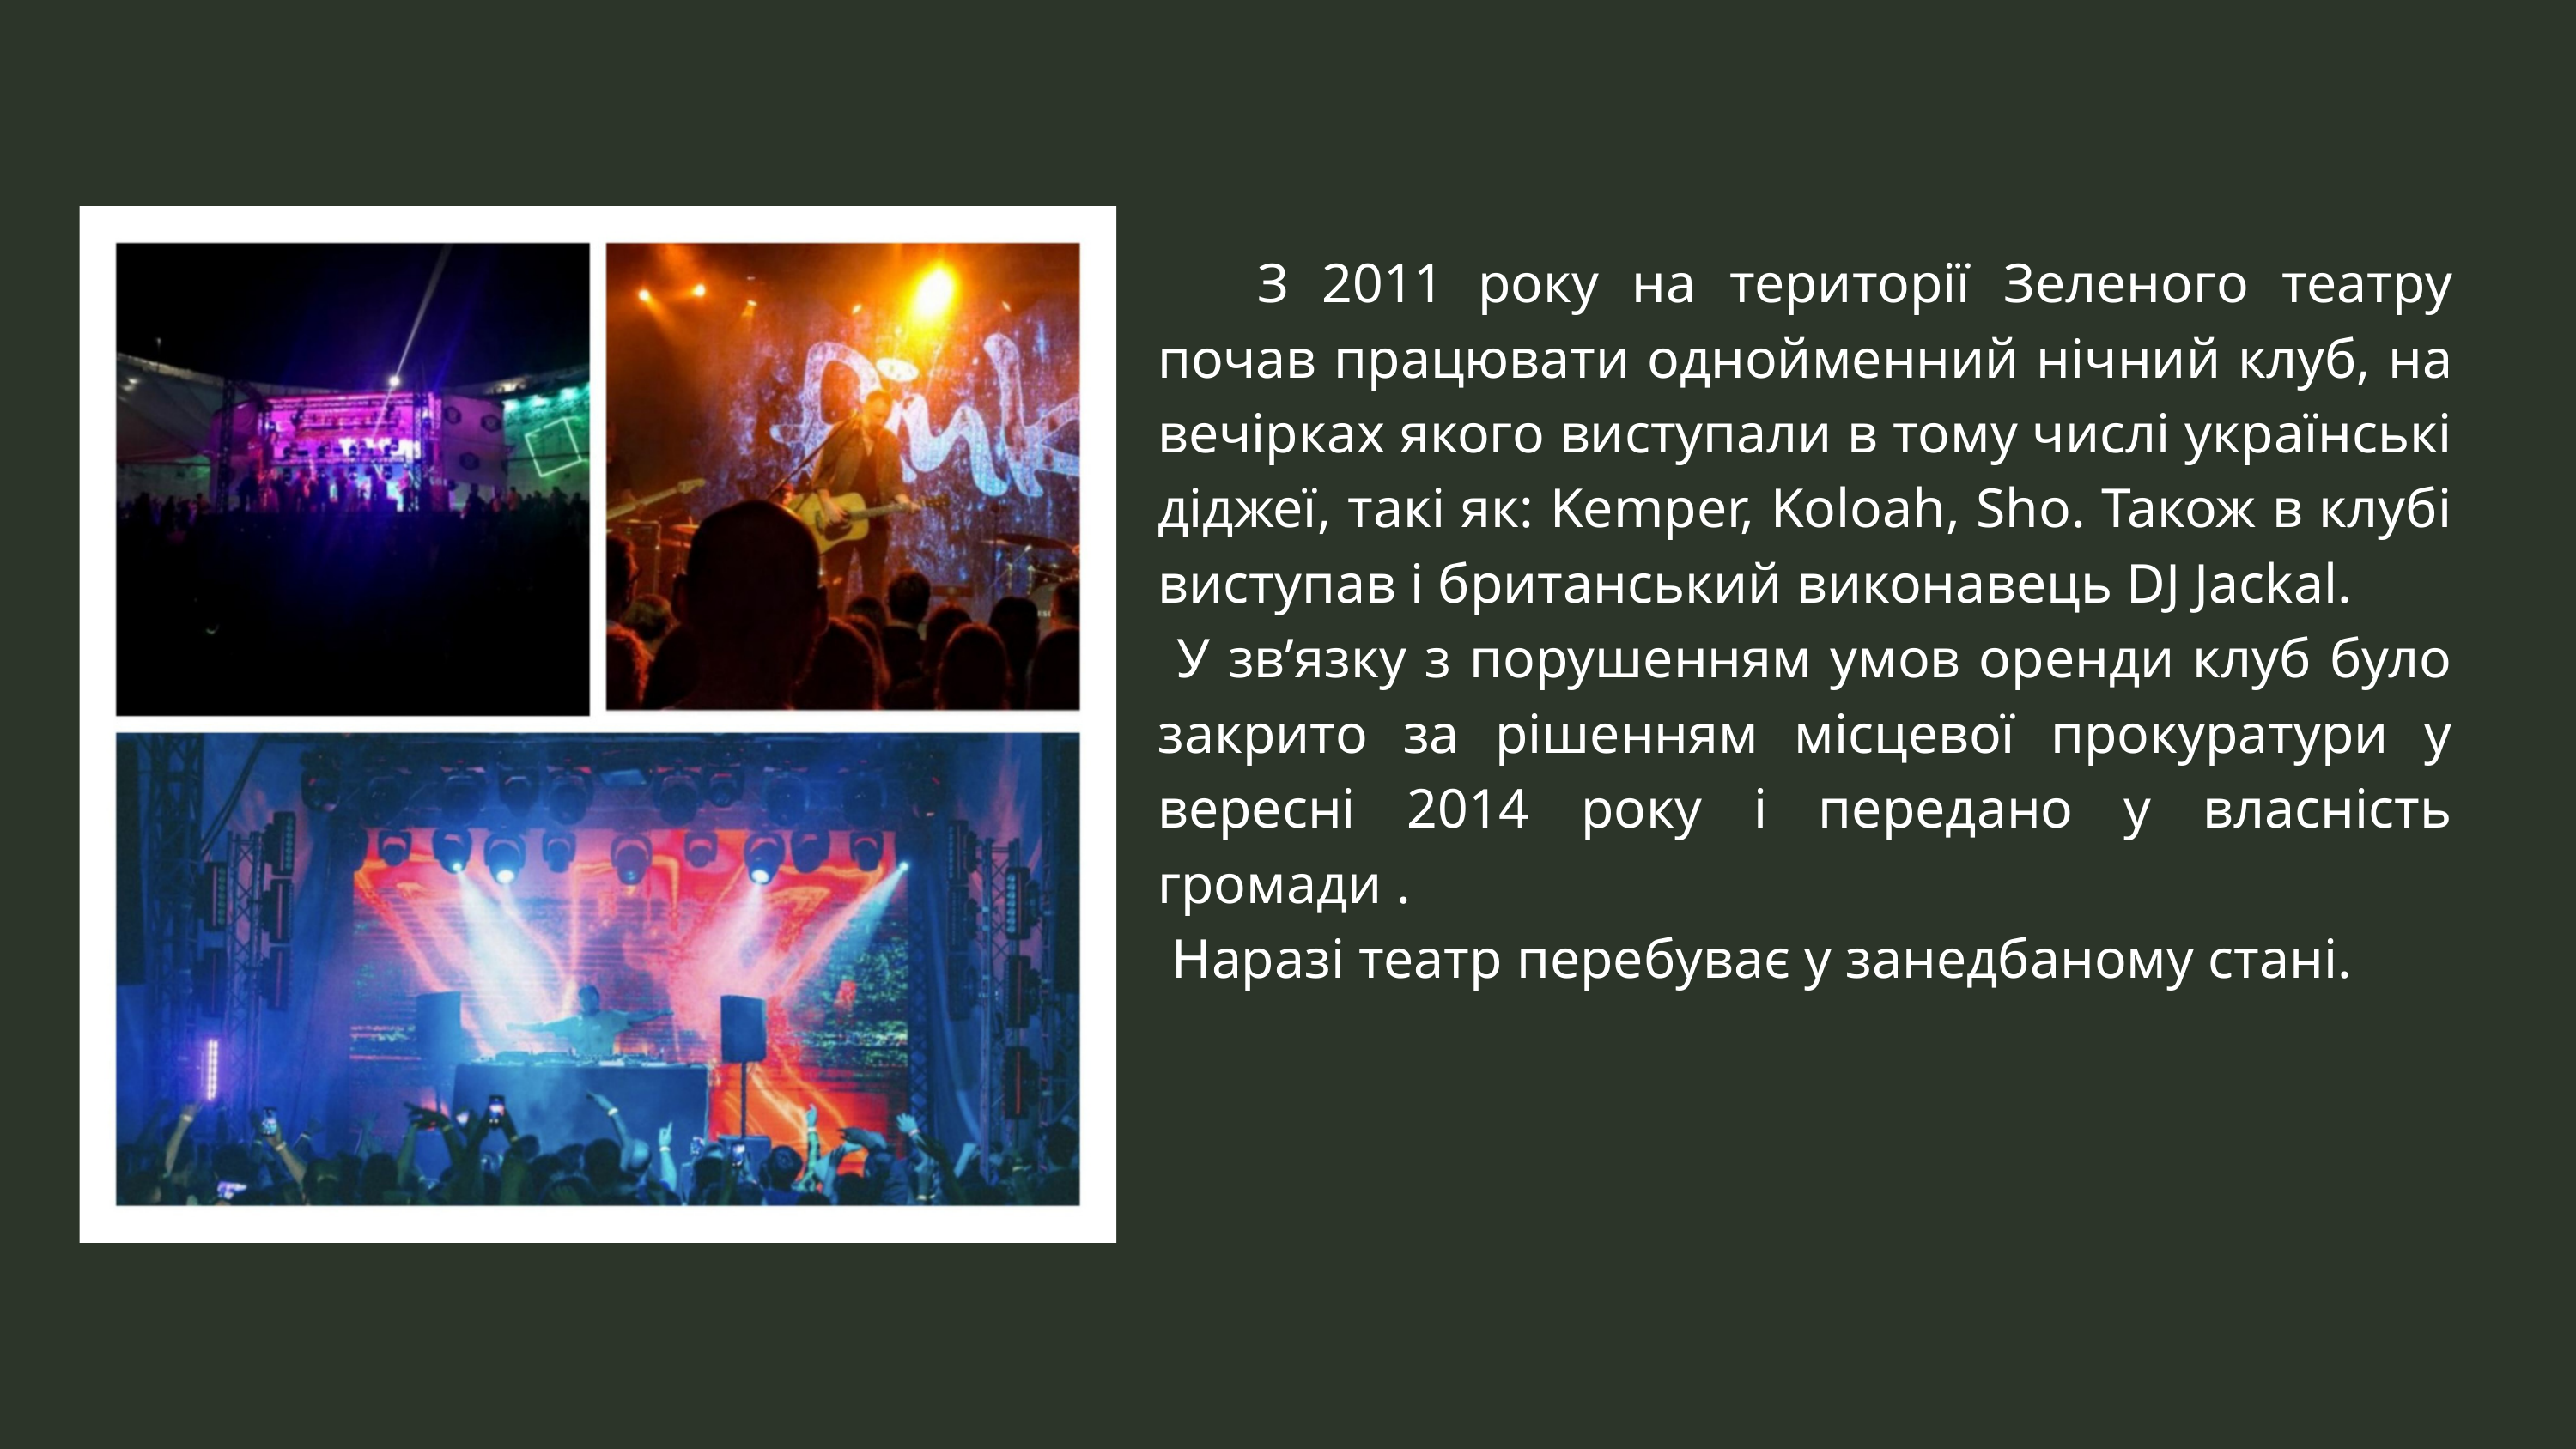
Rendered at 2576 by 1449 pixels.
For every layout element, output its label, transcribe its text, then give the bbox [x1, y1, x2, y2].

text_box З 2011 року на території Зеленого театру почав працювати однойменний нічний клуб, на вечірках якого виступали в тому числі українські діджеї, такі як: Kemper, Koloah, Sho. Також в клубі виступав і британський виконавець DJ Jackal. У зв’язку з порушенням умов оренди клуб було закрито за рішенням місцевої прокуратури у вересні 2014 року і передано у власність громади . Наразі театр перебуває у занедбаному стані. [1157, 238, 2454, 990]
text_box [79, 206, 1117, 1243]
